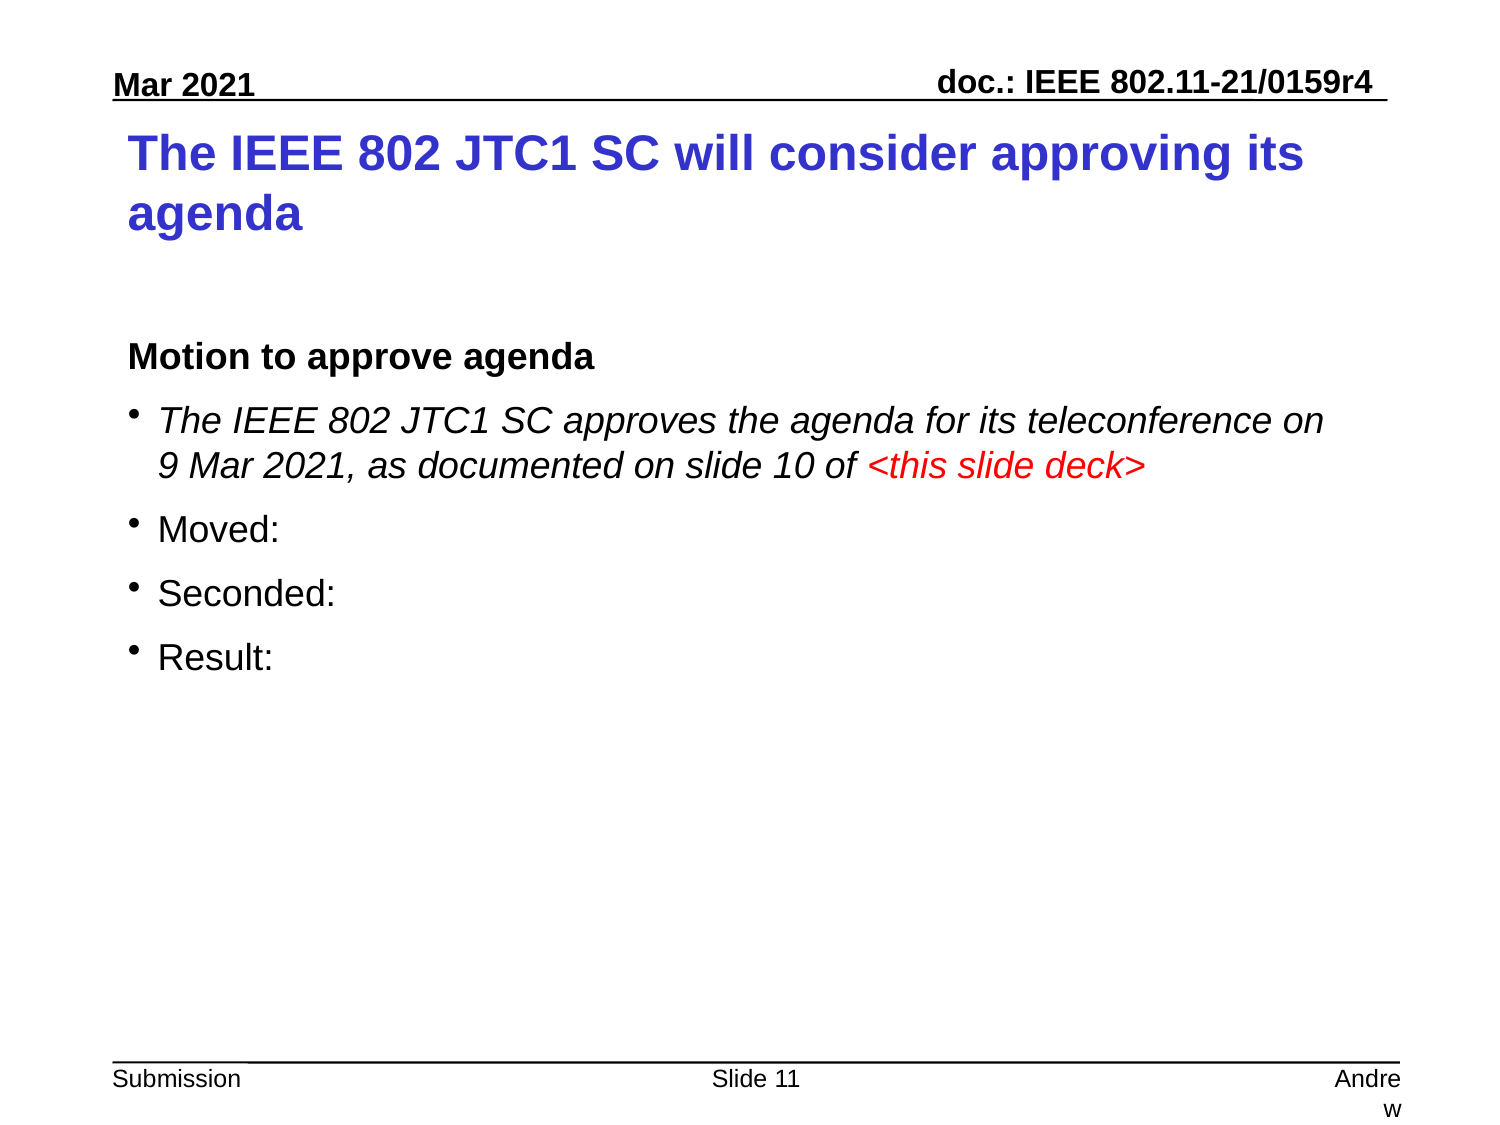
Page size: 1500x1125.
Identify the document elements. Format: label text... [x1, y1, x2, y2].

footer Andrew Myles, Cisco [1320, 1061, 1402, 1093]
list Motion to approve agenda The IEEE 802 JTC1 SC approves the agenda for its teleconference on 9 Mar 2021, as documented on slide 10 of <this slide deck> Moved: Seconded: Result: [112, 324, 1388, 1000]
title The IEEE 802 JTC1 SC will consider approving its agenda [112, 112, 1388, 288]
slide_number Slide 11 [709, 1061, 803, 1093]
